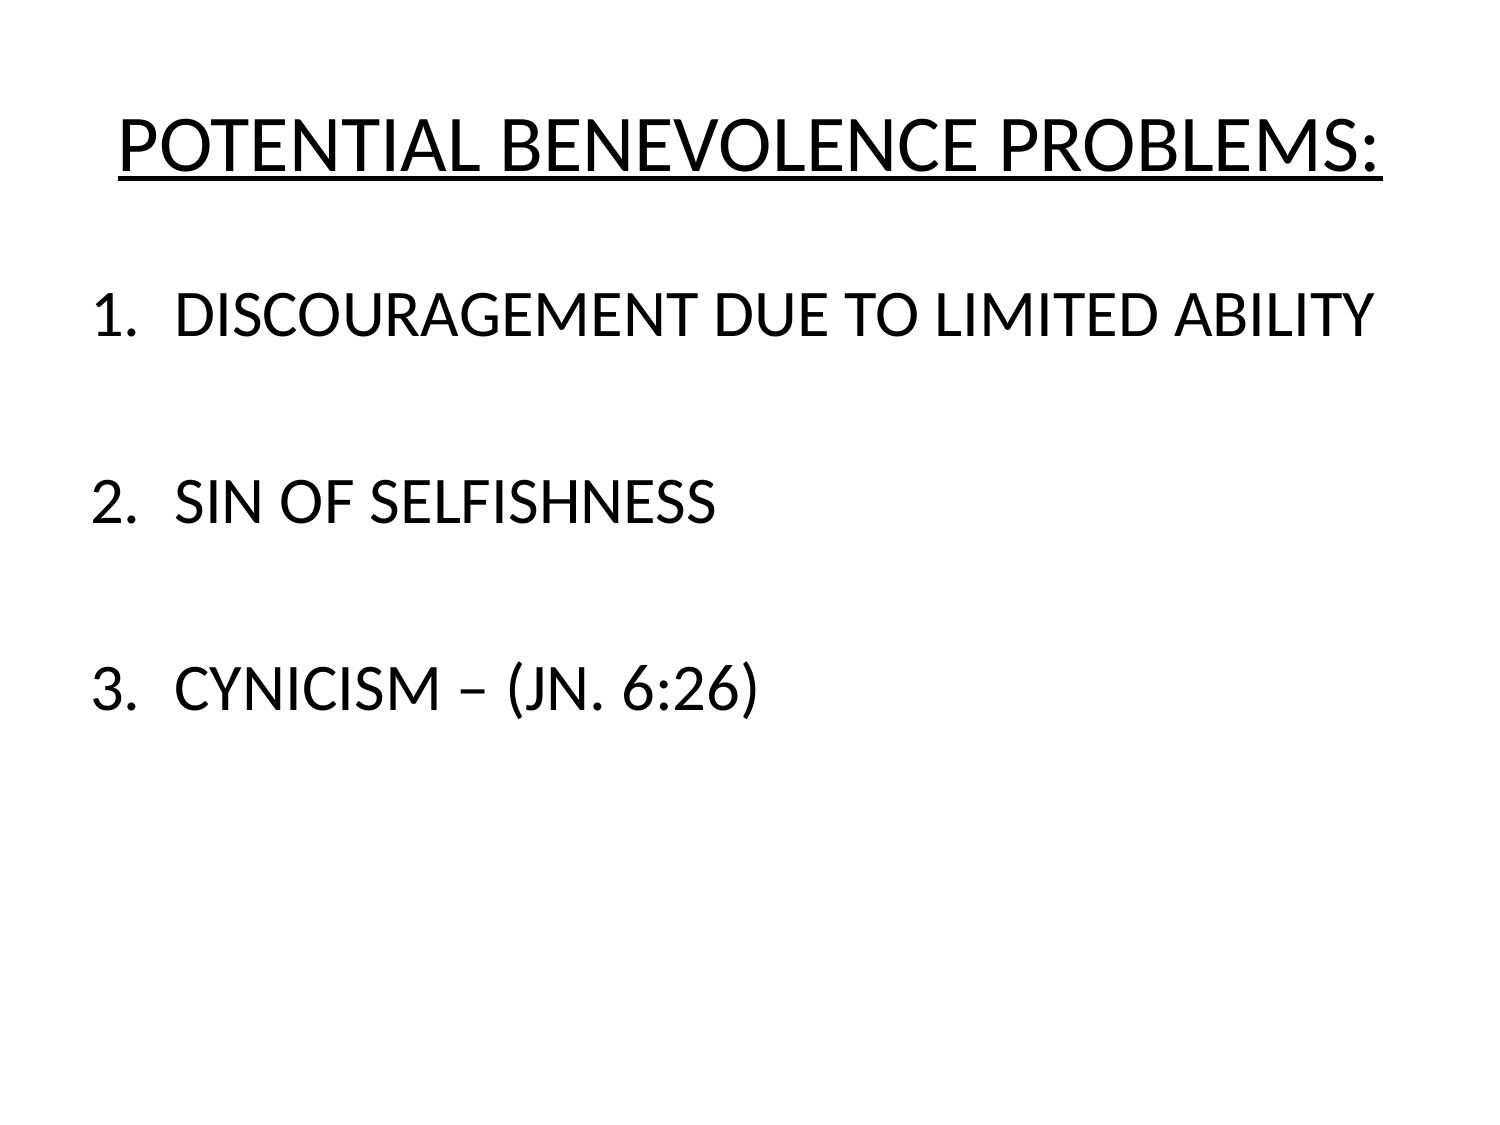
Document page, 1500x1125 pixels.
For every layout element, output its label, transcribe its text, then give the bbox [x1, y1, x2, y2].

list DISCOURAGEMENT DUE TO LIMITED ABILITY SIN OF SELFISHNESS CYNICISM – (JN. 6:26) [75, 262, 1425, 1005]
title POTENTIAL BENEVOLENCE PROBLEMS: [75, 45, 1425, 233]
